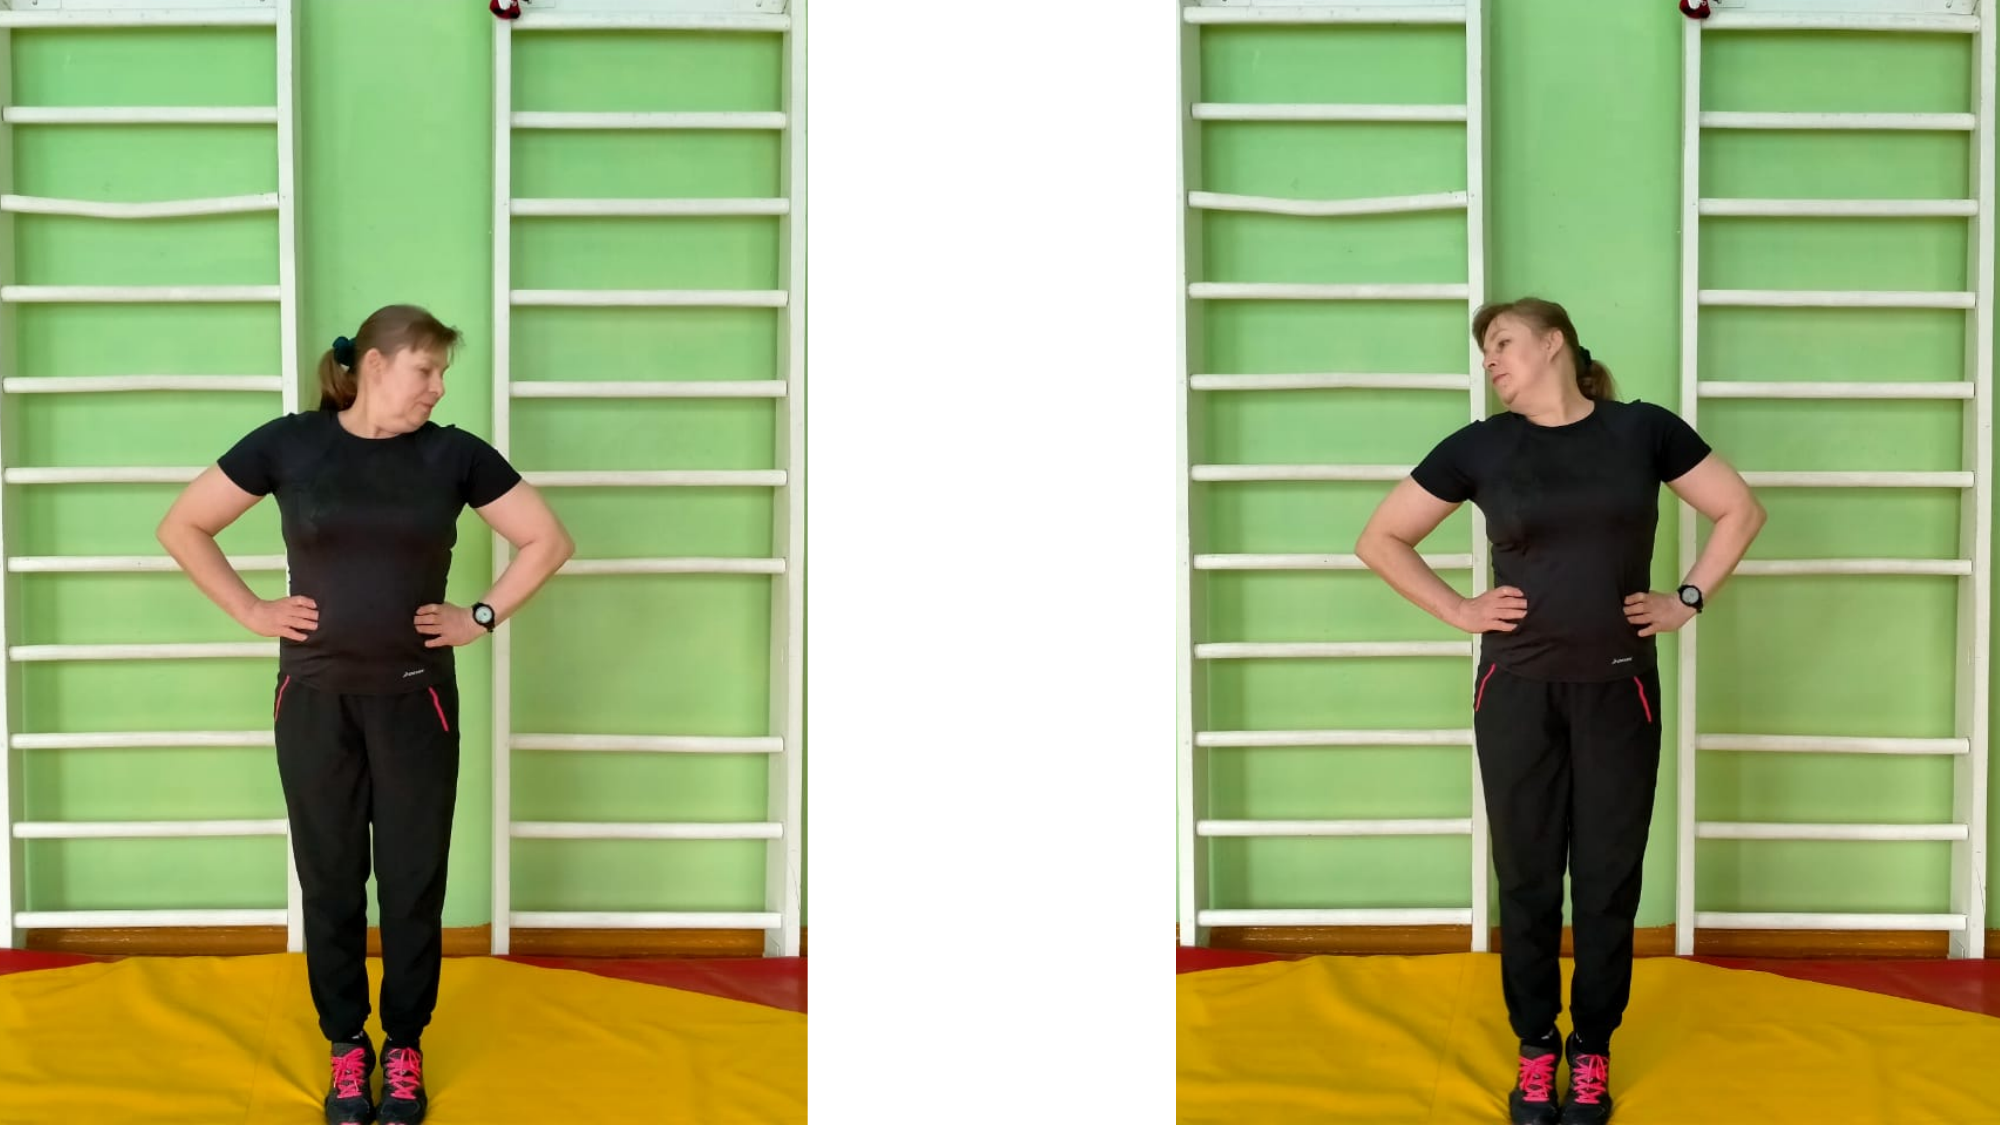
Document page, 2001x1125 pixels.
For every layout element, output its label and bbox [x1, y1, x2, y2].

picture [1176, 0, 2000, 1125]
picture [0, 0, 808, 1125]
